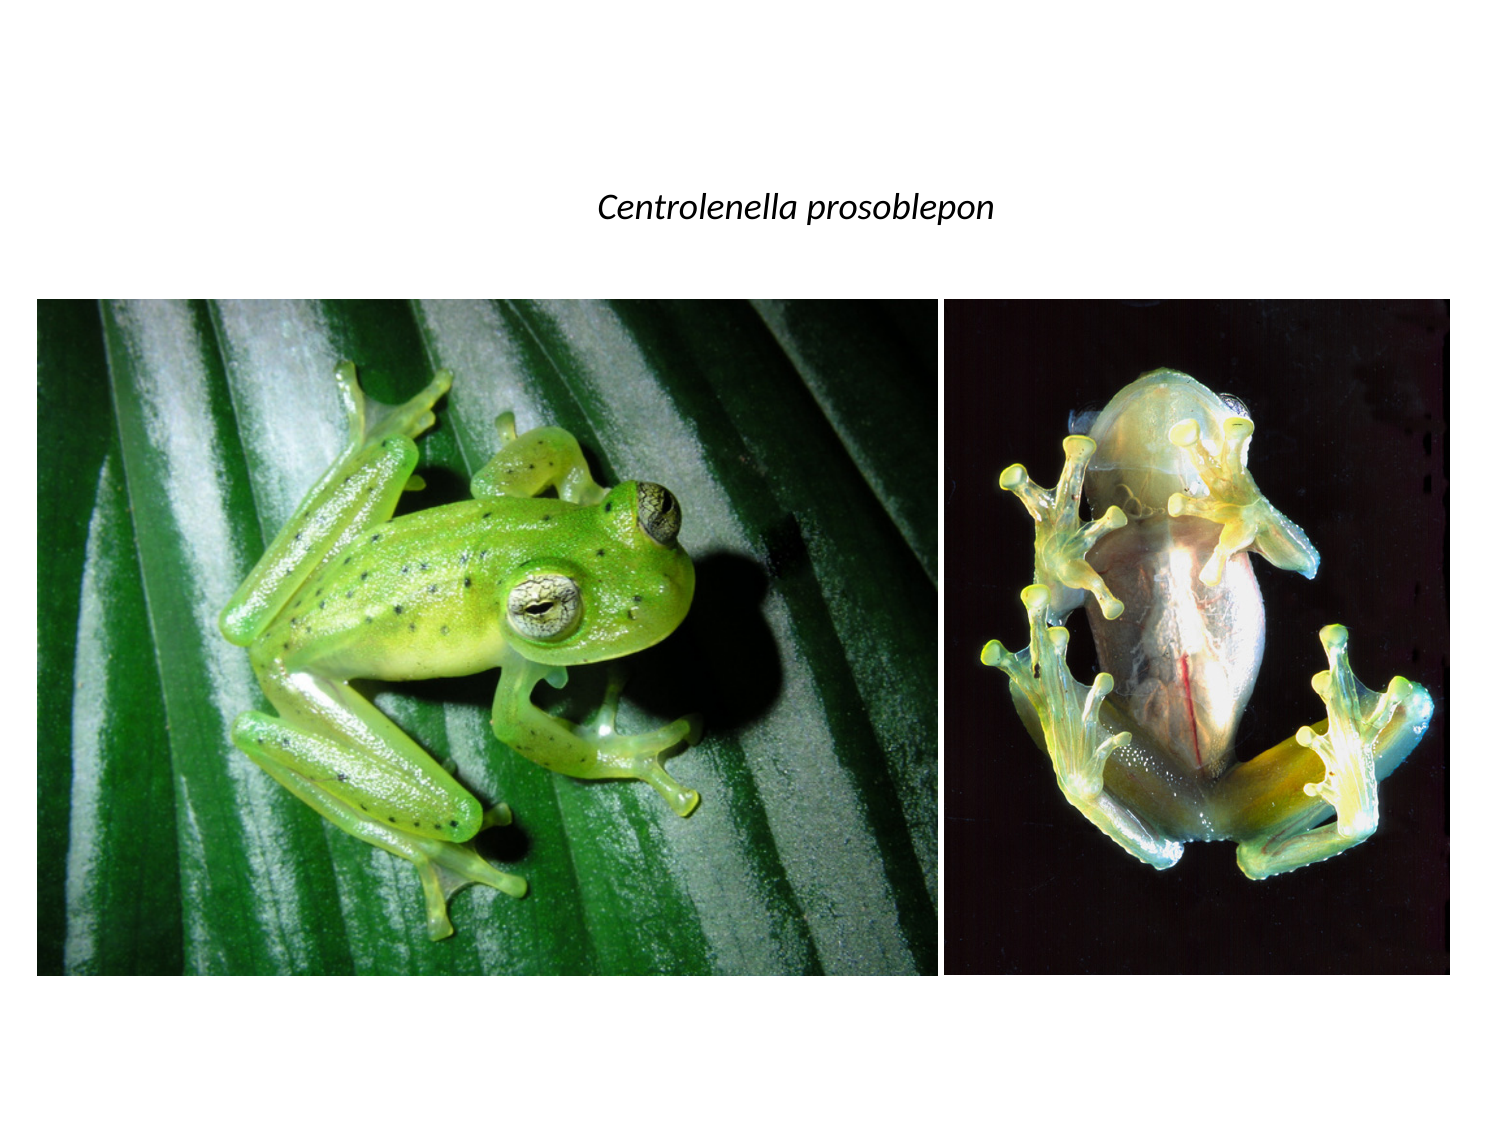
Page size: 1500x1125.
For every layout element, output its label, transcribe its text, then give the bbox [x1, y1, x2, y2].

picture [37, 299, 938, 976]
picture [944, 299, 1450, 976]
text_box Centrolenella prosoblepon [582, 174, 1011, 235]
